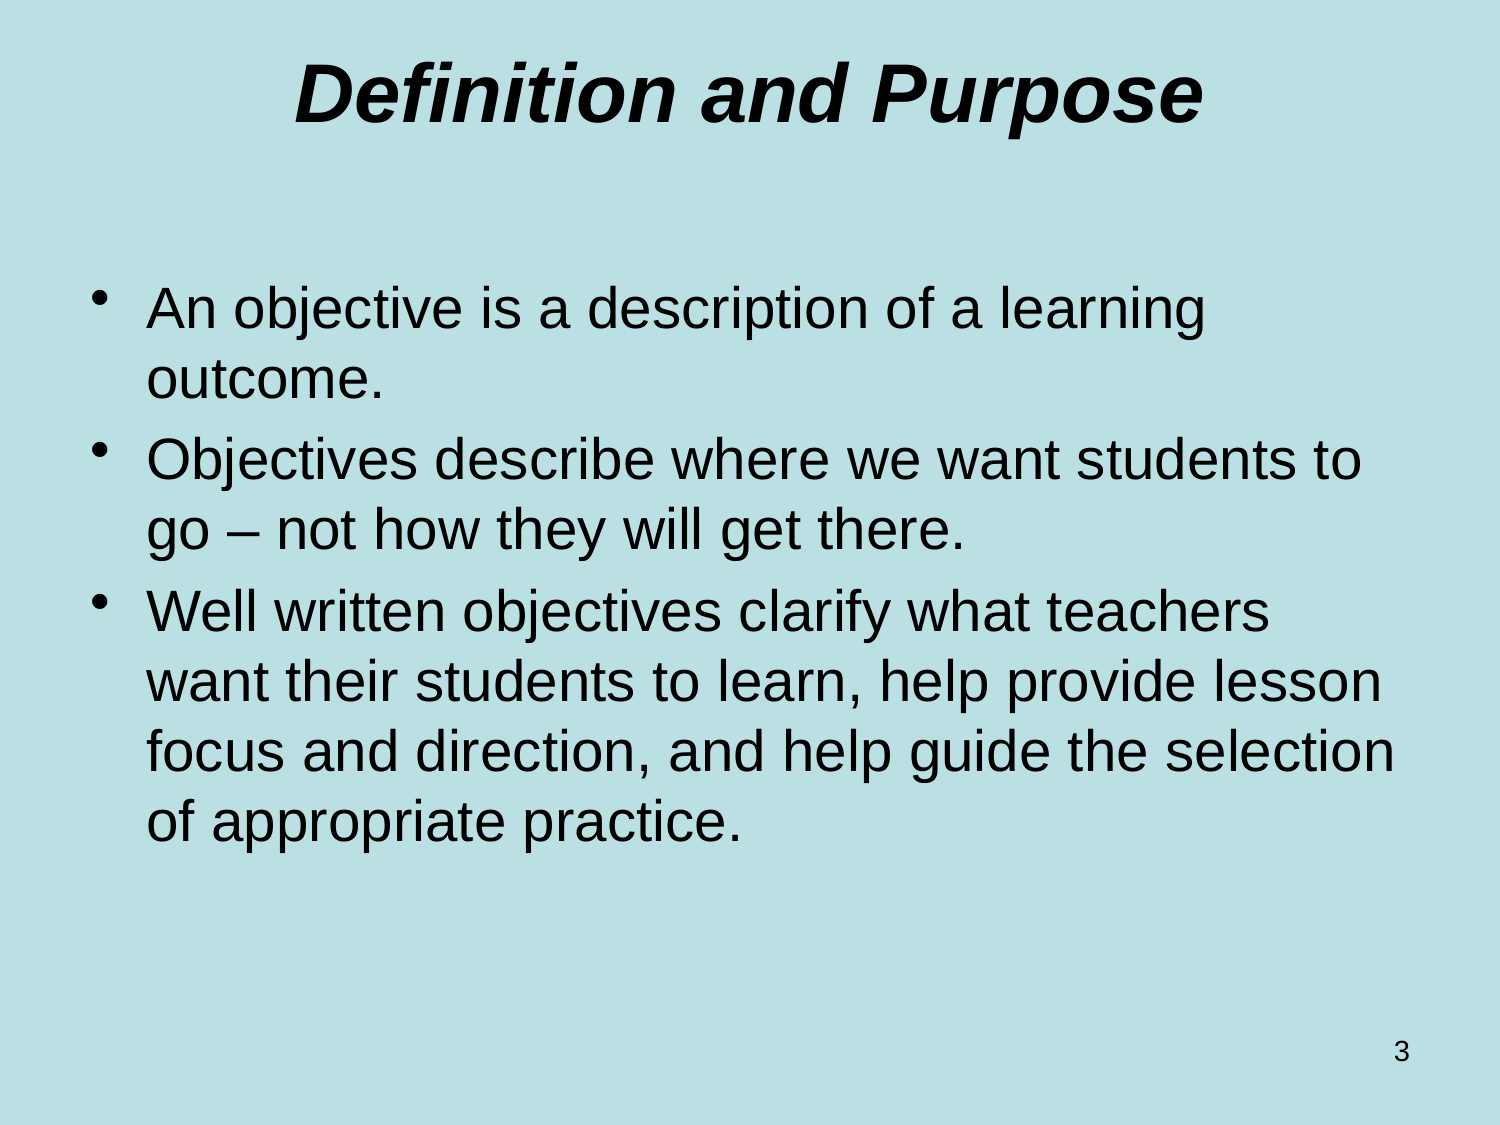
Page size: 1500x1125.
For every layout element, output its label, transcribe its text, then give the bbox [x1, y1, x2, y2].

slide_number 3 [1074, 1024, 1426, 1103]
title Definition and Purpose [74, 44, 1426, 233]
list An objective is a description of a learning outcome. Objectives describe where we want students to go – not how they will get there. Well written objectives clarify what teachers want their students to learn, help provide lesson focus and direction, and help guide the selection of appropriate practice. [74, 262, 1426, 1006]
